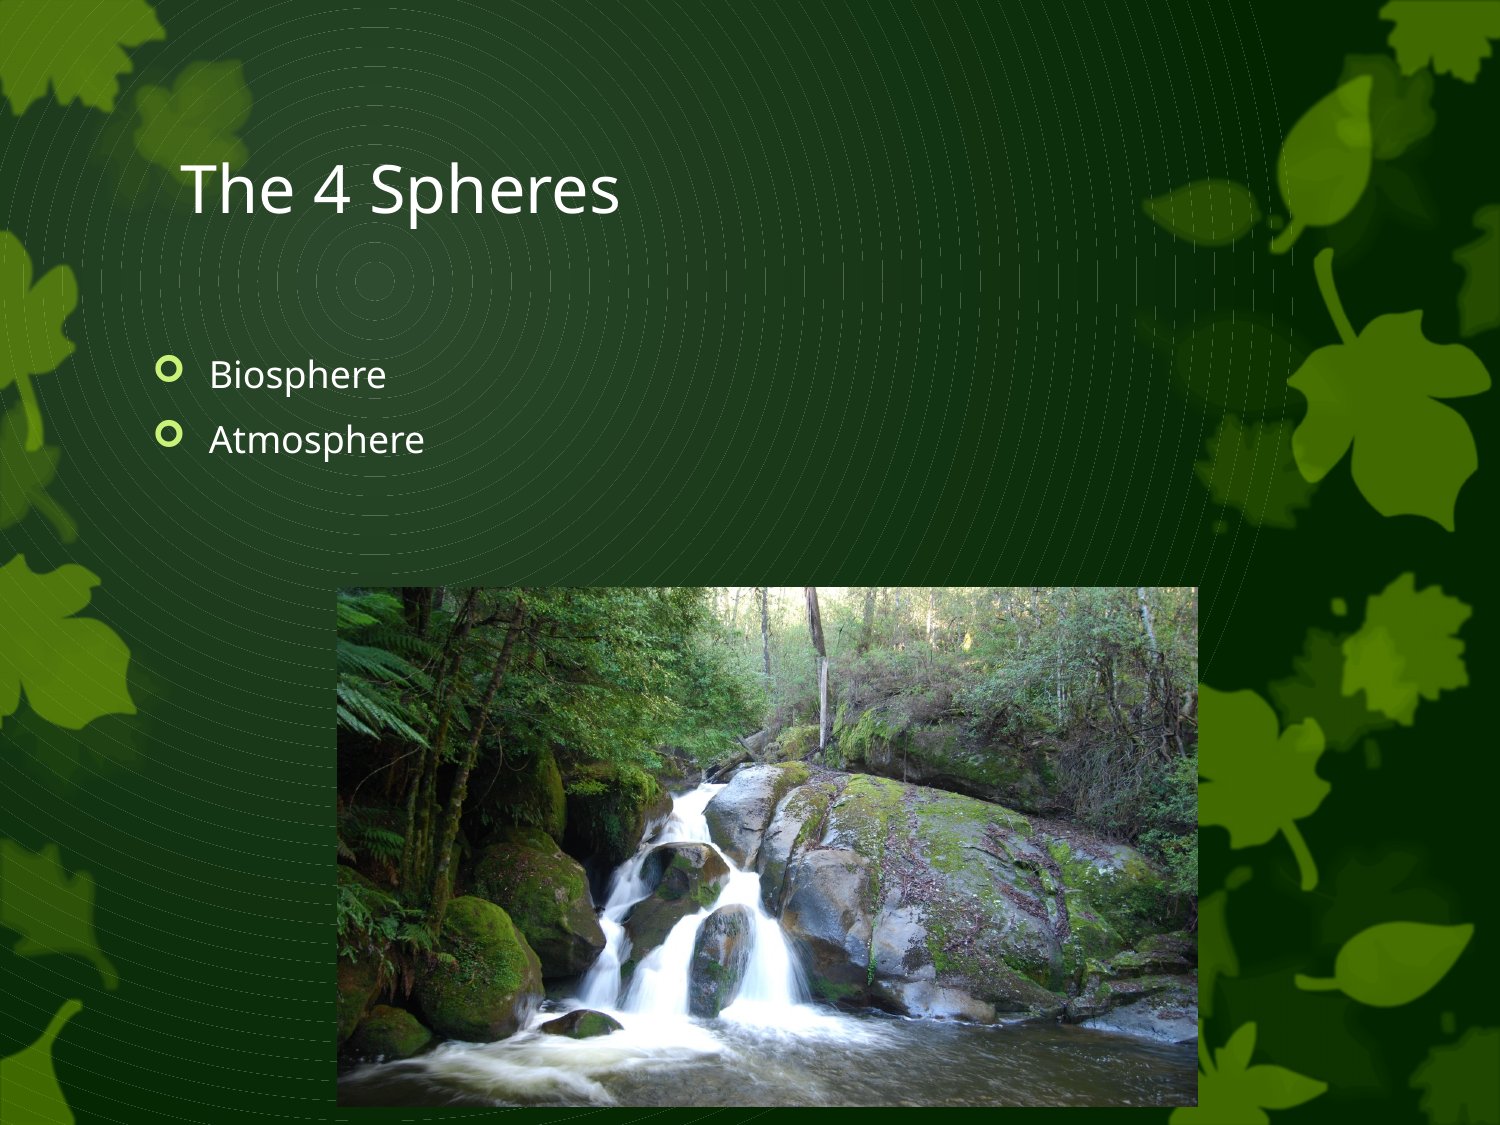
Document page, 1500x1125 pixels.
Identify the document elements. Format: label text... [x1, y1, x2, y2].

title The 4 Spheres [165, 110, 1335, 263]
picture [336, 586, 1198, 1108]
list Biosphere Atmosphere [137, 249, 1038, 563]
